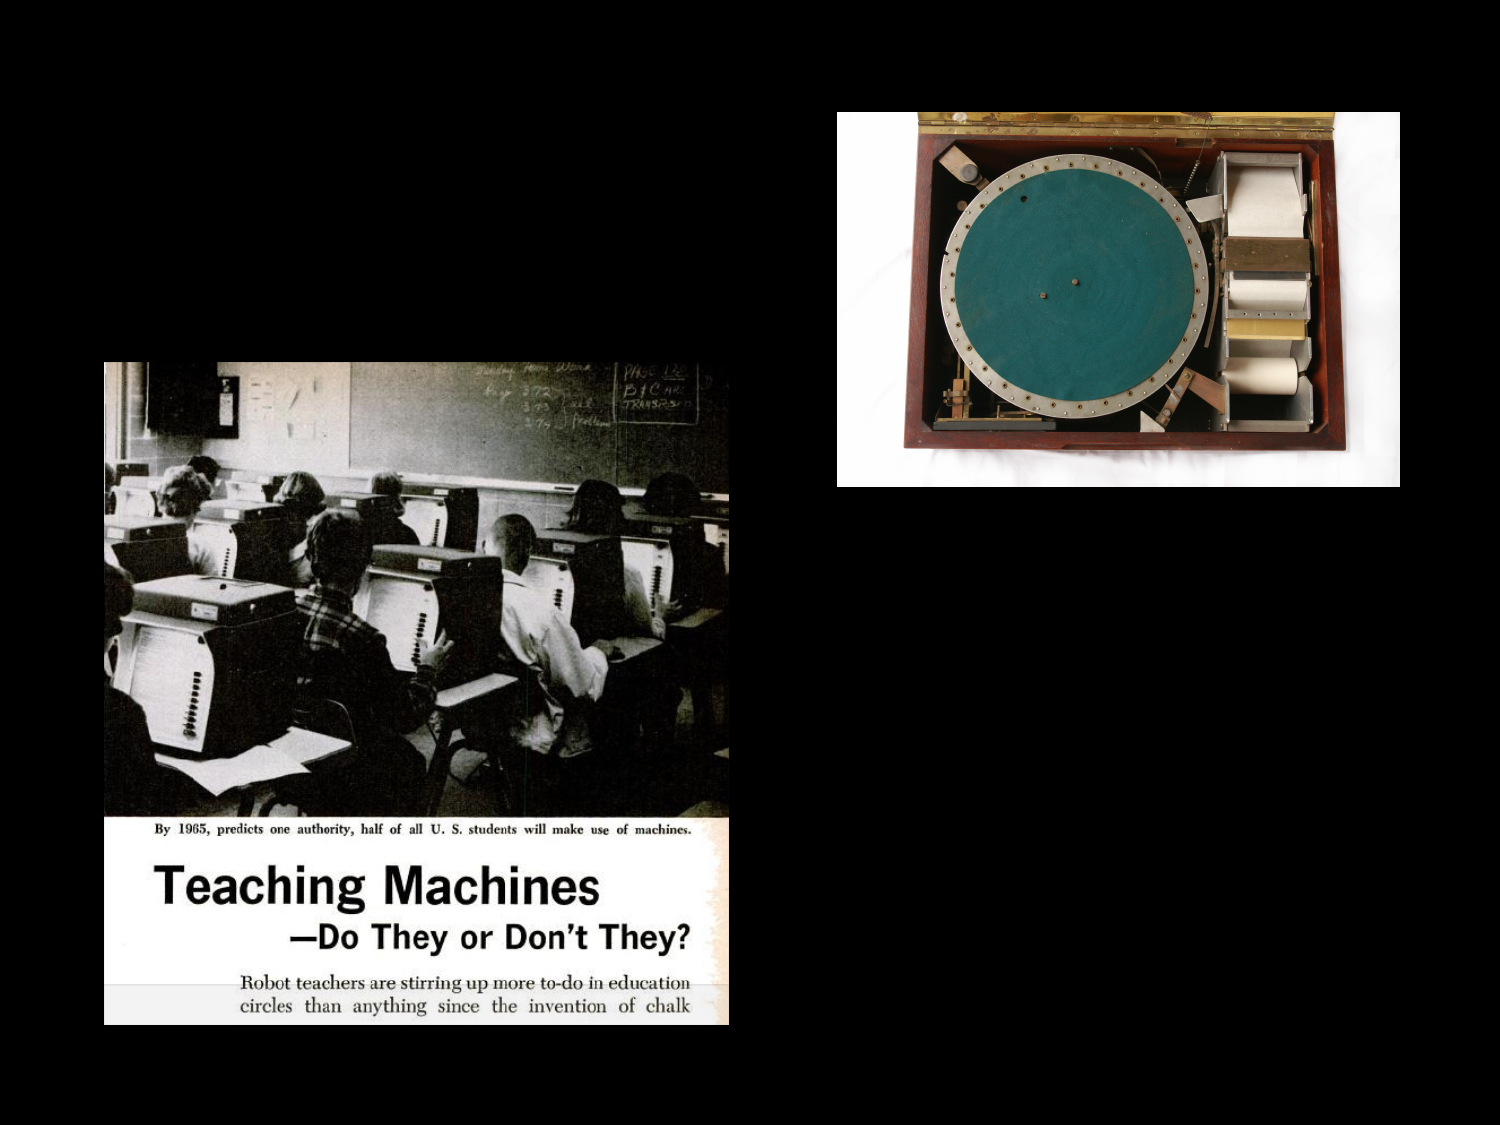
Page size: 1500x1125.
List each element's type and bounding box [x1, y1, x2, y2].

picture [837, 112, 1400, 487]
picture [104, 362, 729, 1026]
